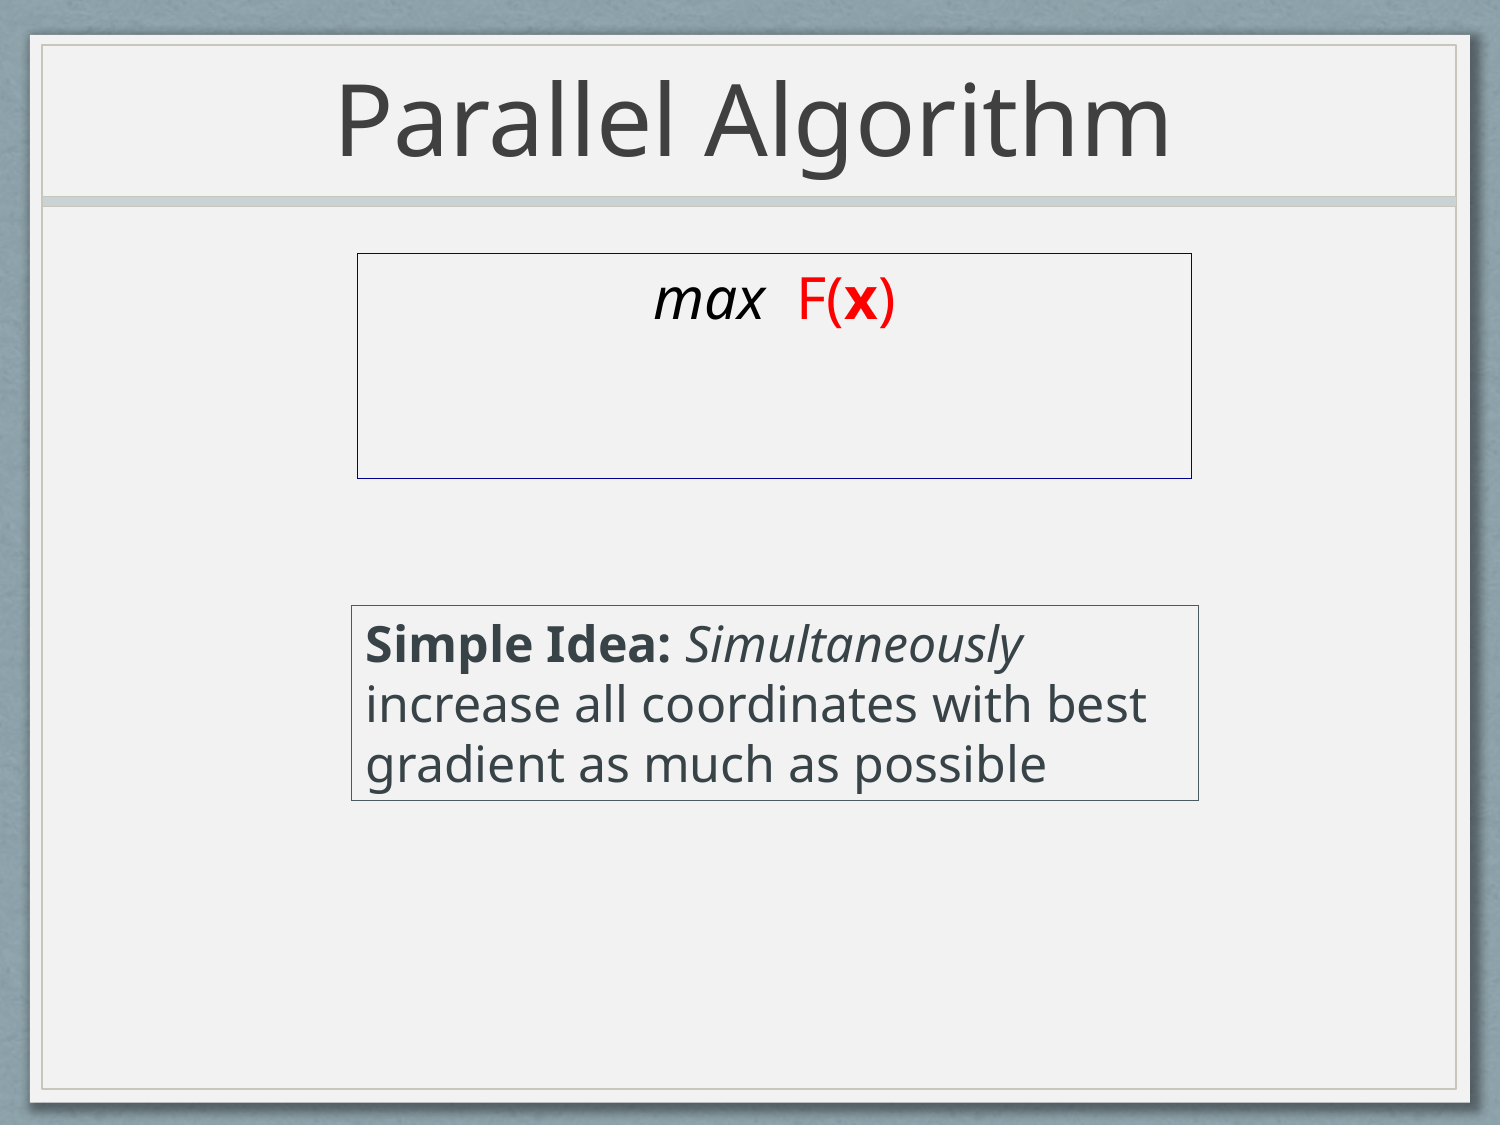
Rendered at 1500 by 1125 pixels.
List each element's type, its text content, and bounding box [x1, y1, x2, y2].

title Parallel Algorithm [94, 44, 1414, 188]
text_box Simple Idea: Simultaneously increase all coordinates with best gradient as much as possible [351, 605, 1199, 801]
